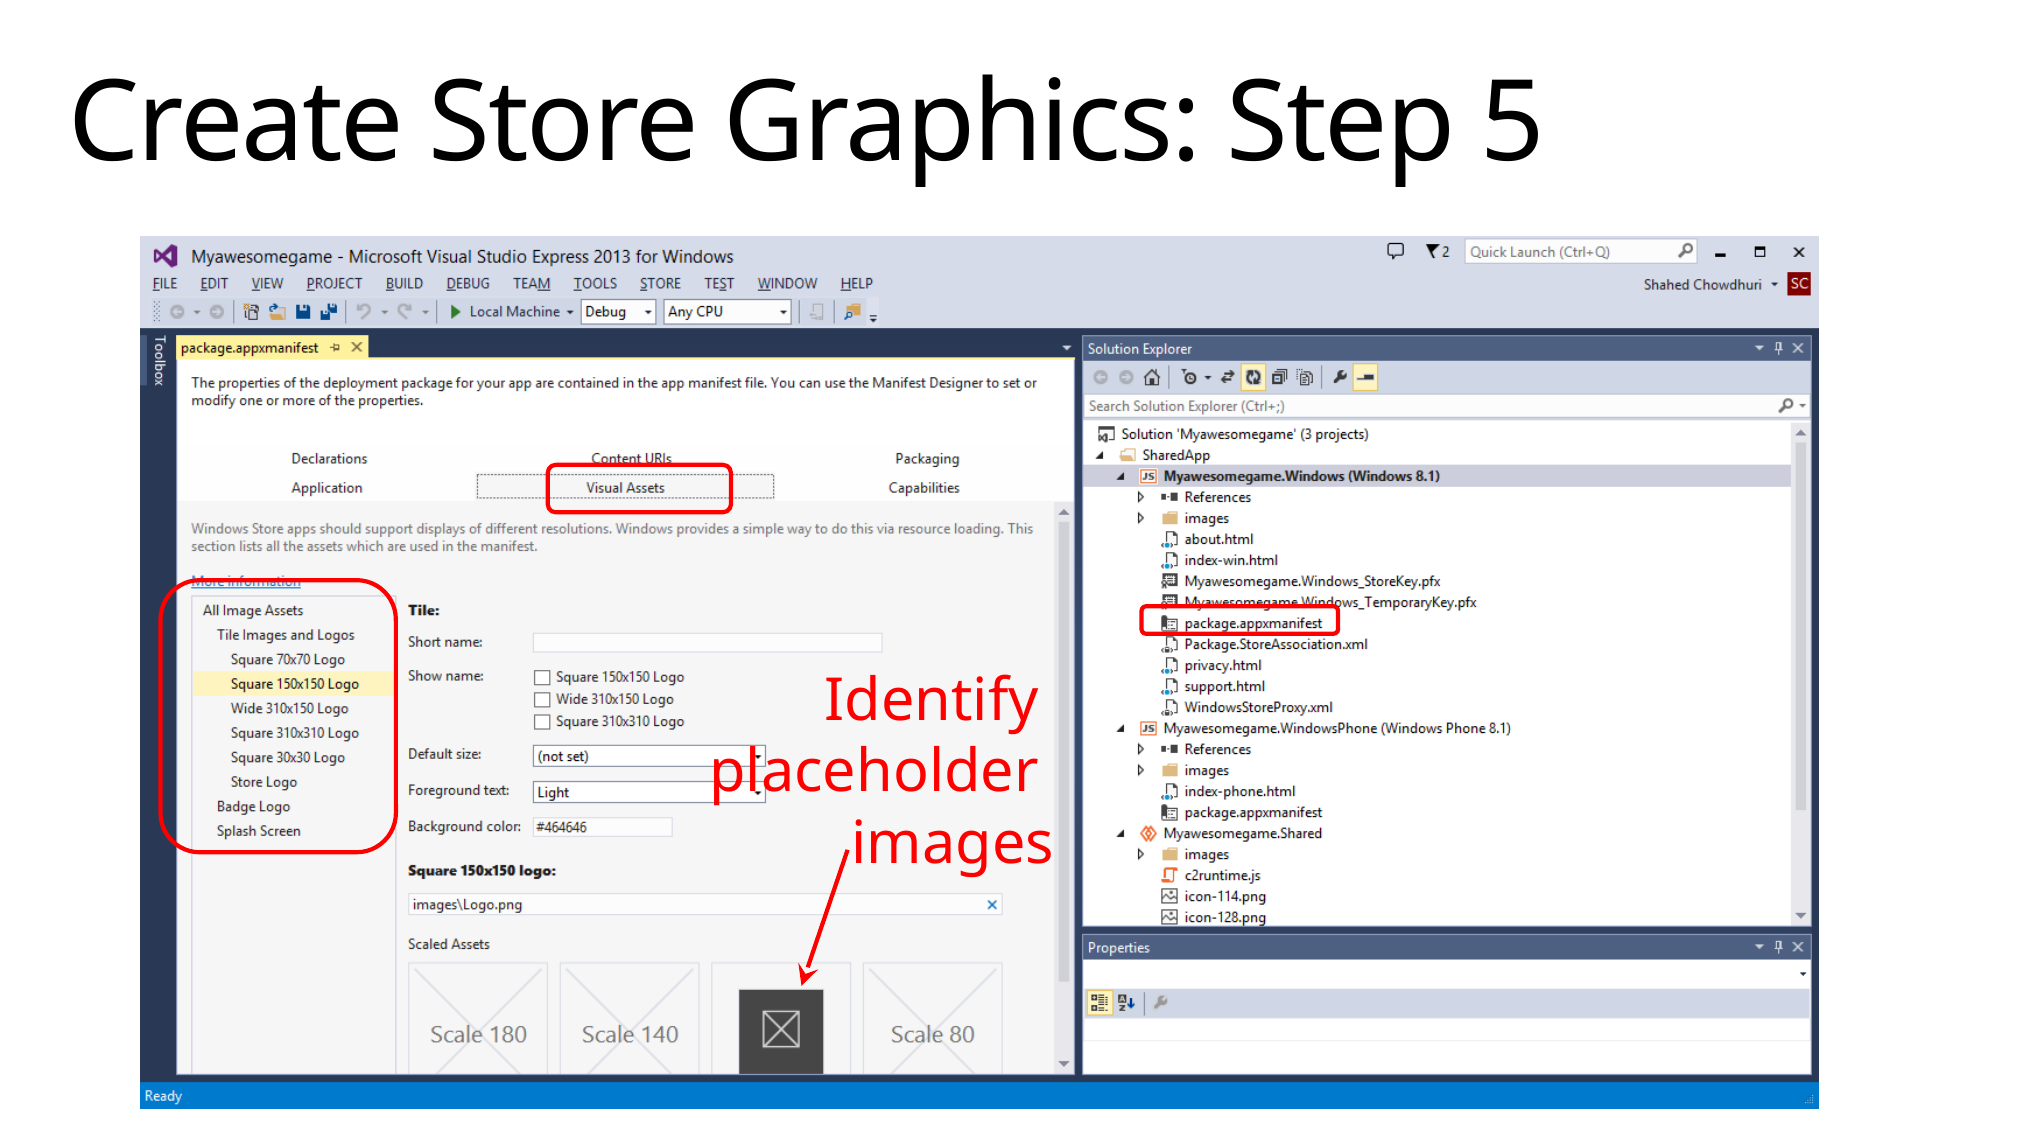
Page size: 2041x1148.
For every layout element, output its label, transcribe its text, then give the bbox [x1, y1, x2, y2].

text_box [801, 849, 848, 987]
title Create Store Graphics: Step 5 [45, 48, 1996, 199]
picture [140, 236, 1819, 1109]
